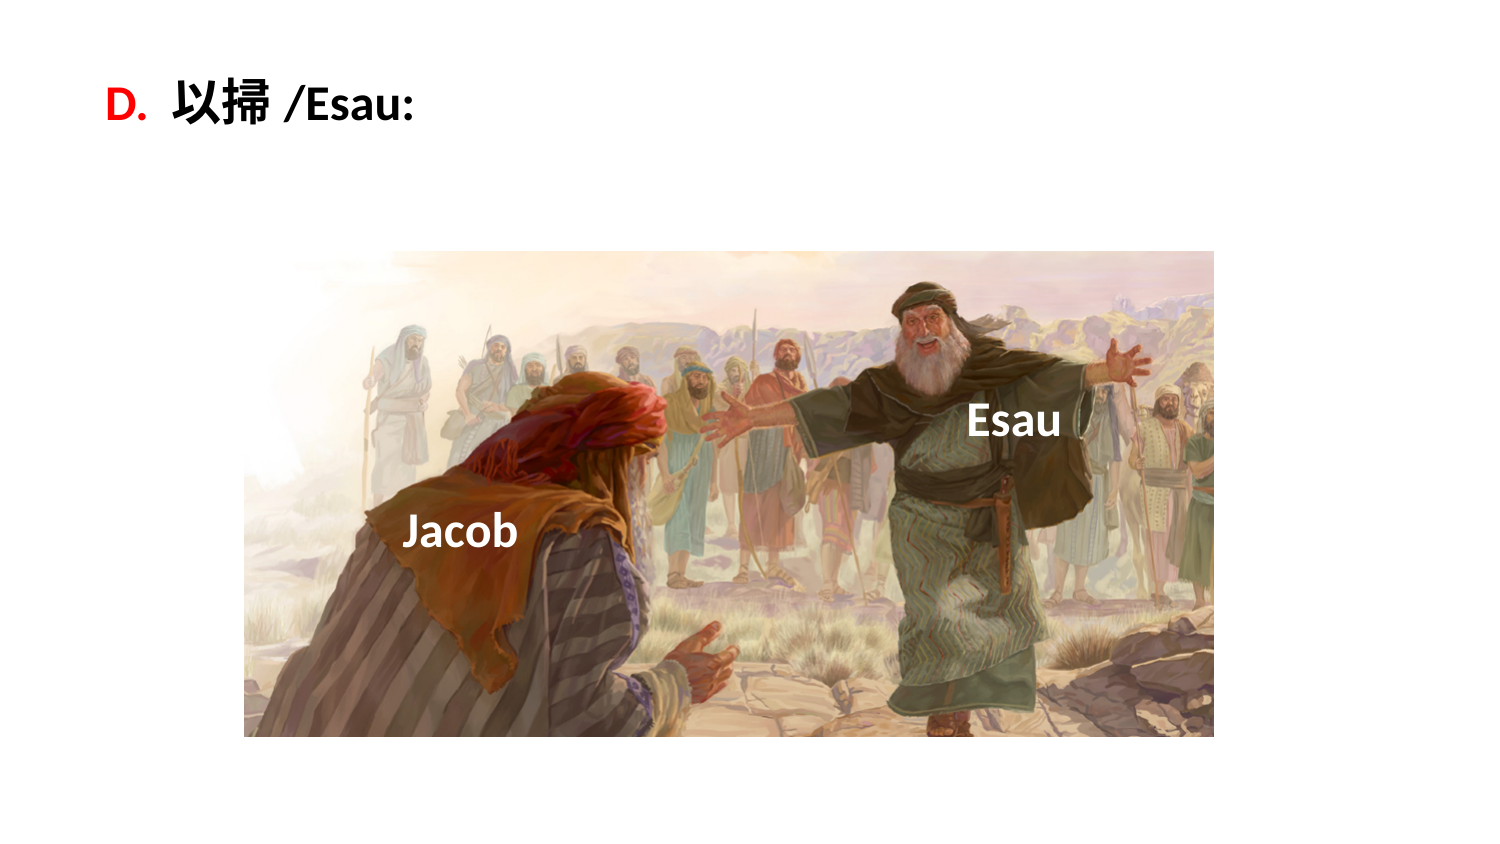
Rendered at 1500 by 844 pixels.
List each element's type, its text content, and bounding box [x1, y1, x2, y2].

picture [244, 251, 1214, 738]
text_box D. 以掃/Esau: [90, 62, 430, 138]
